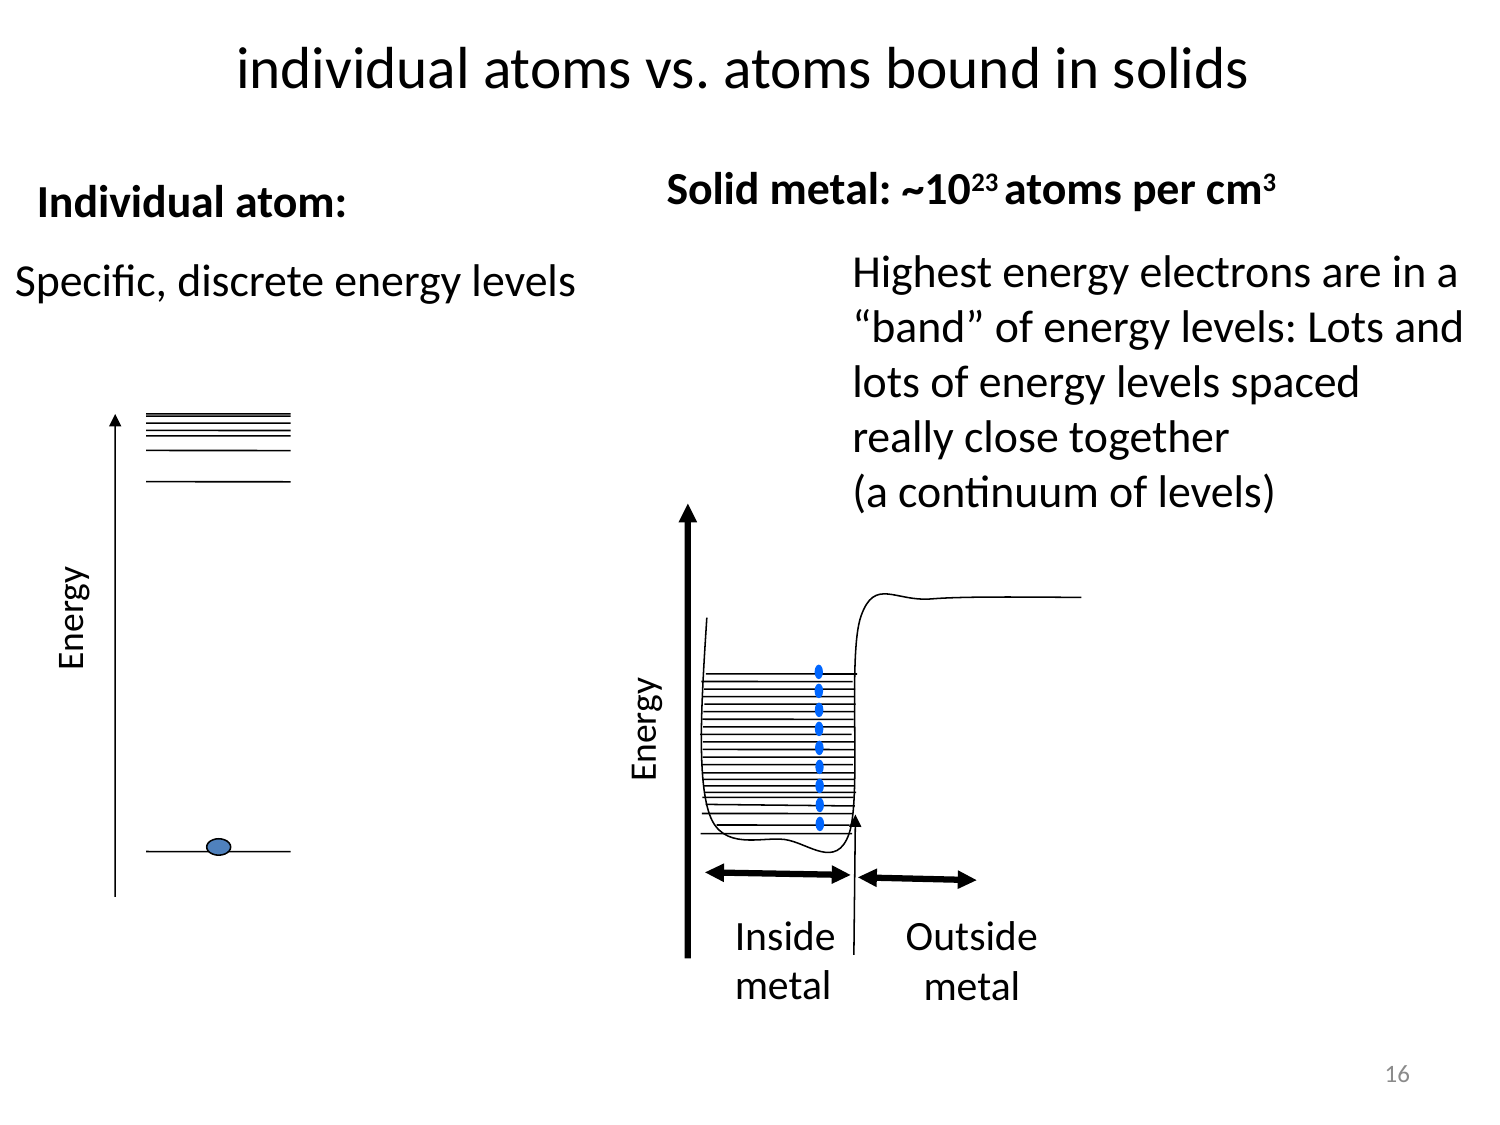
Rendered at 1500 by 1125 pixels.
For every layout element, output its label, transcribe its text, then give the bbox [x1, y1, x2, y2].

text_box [610, 151, 1486, 1018]
text_box Individual atom: [22, 164, 371, 235]
title individual atoms vs. atoms bound in solids [75, 21, 1425, 108]
text_box Energy [38, 551, 98, 686]
slide_number 16 [1074, 1042, 1425, 1103]
text_box [206, 838, 231, 856]
text_box Specific, discrete energy levels [0, 243, 605, 313]
text_box [108, 414, 122, 897]
